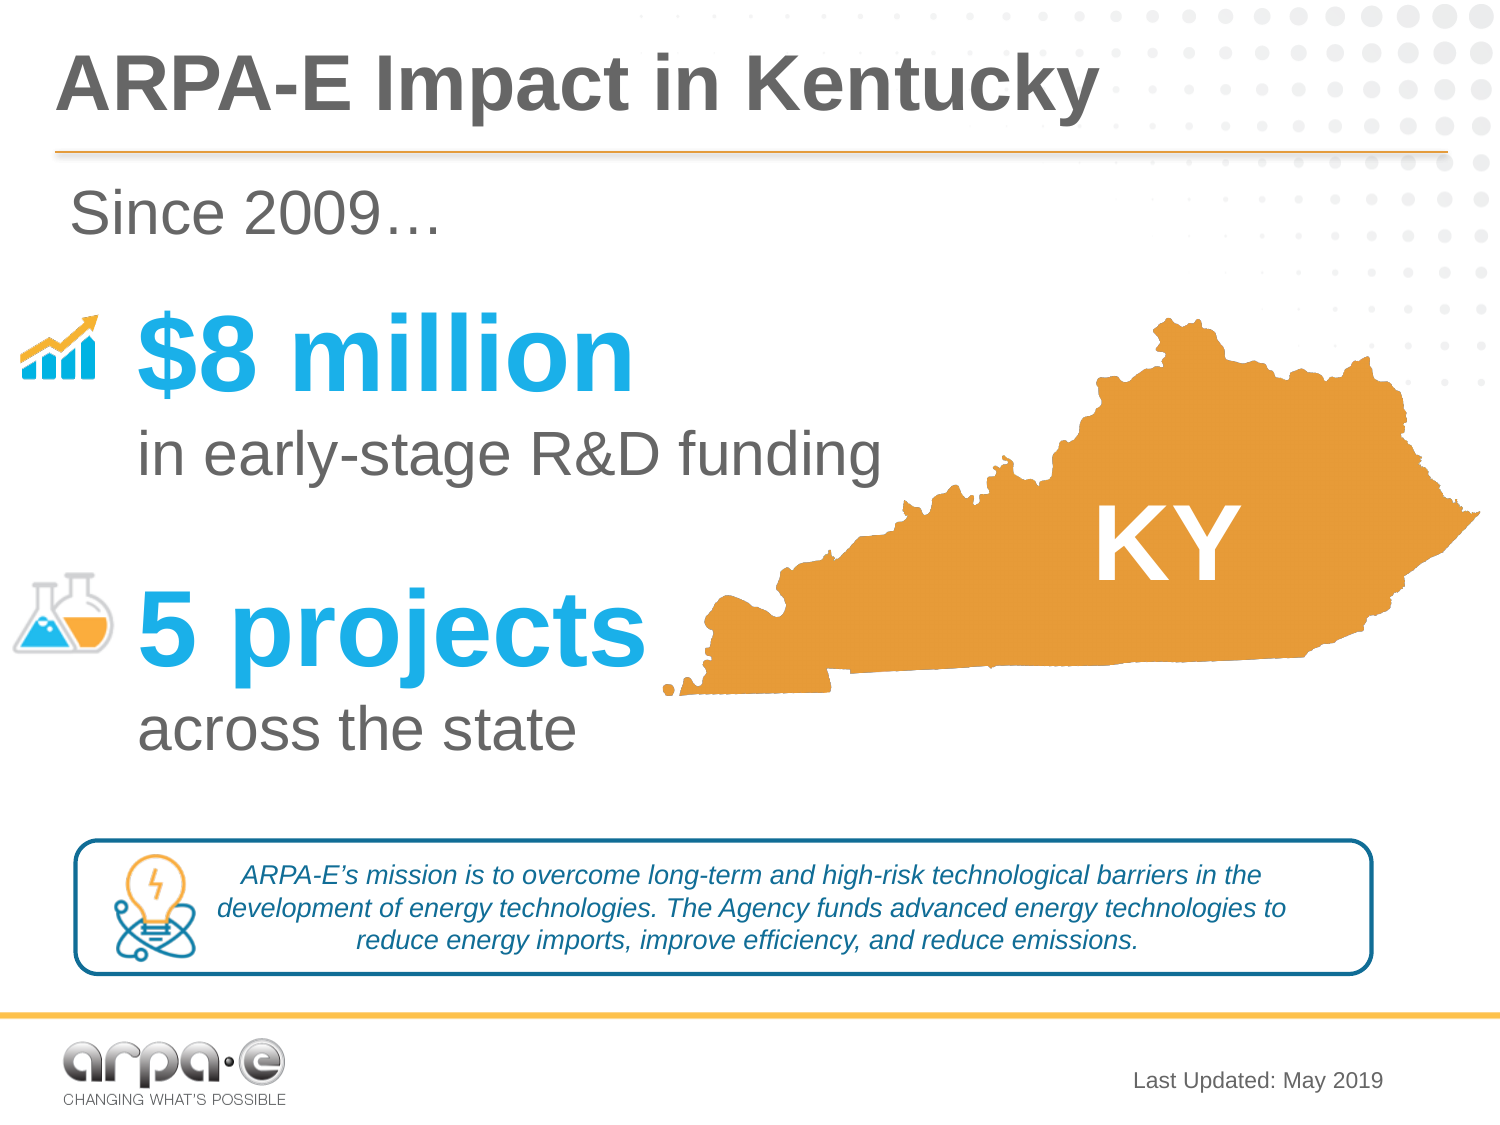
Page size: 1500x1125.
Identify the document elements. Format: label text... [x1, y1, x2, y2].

text_box [242, 838, 1374, 977]
title ARPA-E Impact in Kentucky [55, 11, 1448, 147]
text_box $8 million in early-stage R&D funding 5 projects across the state [123, 275, 911, 838]
picture [0, 0, 1500, 701]
text_box Last Updated: May 2019 [1118, 1058, 1480, 1101]
picture [75, 826, 238, 989]
text_box Since 2009… [55, 165, 494, 255]
text_box ARPA-E’s mission is to overcome long-term and high-risk technological barriers in the development of energy technologies. The Agency funds advanced energy technologies to reduce energy imports, improve efficiency, and reduce emissions. [242, 850, 1320, 963]
picture [11, 563, 124, 660]
picture [0, 998, 1500, 1113]
